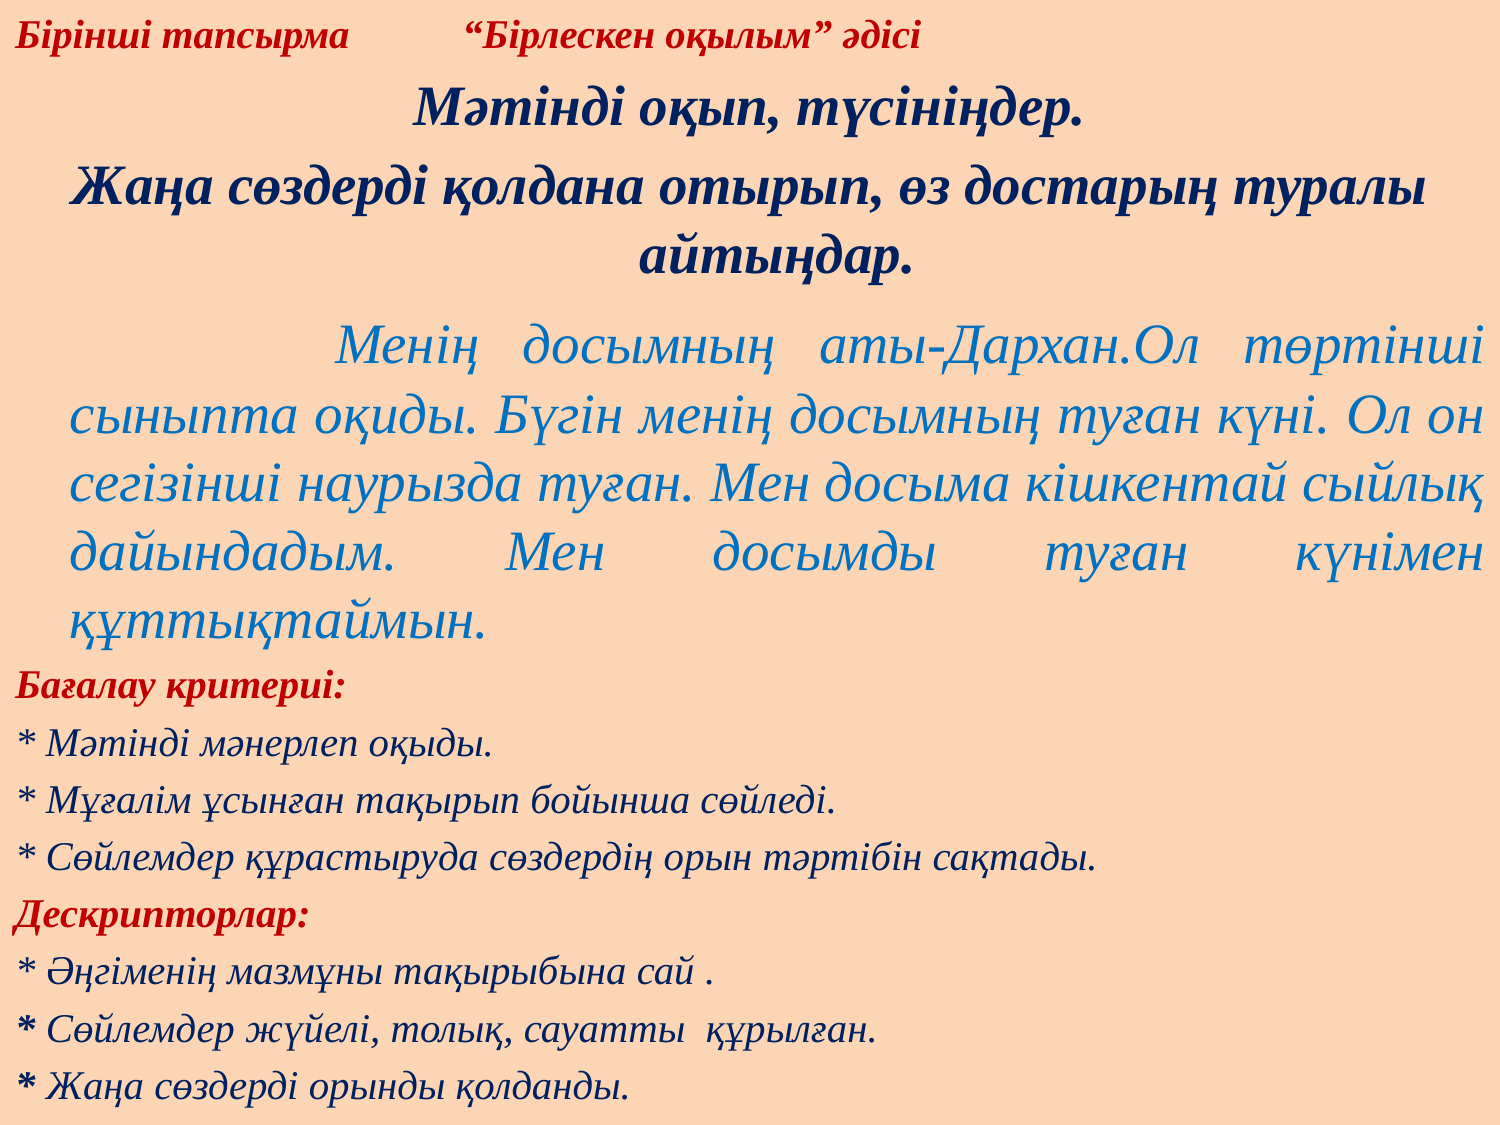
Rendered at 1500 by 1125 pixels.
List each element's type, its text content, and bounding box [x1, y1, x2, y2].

list Бірінші тапсырма “Бірлескен оқылым” әдісі Мәтінді оқып, түсініңдер. Жаңа сөздерді қолдана отырып, өз достарың туралы айтыңдар. Менің досымның аты-Дархан.Ол төртінші сыныпта оқиды. Бүгін менің досымның туған күні. Ол он сегізінші наурызда туған. Мен досыма кішкентай сыйлық дайындадым. Мен досымды туған күнімен құттықтаймын. Бағалау критериі: * Мәтінді мәнерлеп оқыды. * Мұғалім ұсынған тақырып бойынша сөйледі. * Сөйлемдер құрастыруда сөздердің орын тәртібін сақтады. Дескрипторлар: * Әңгіменің мазмұны тақырыбына сай . * Сөйлемдер жүйелі, толық, сауатты құрылған. * Жаңа сөздерді орынды қолданды. [0, 0, 1500, 1125]
